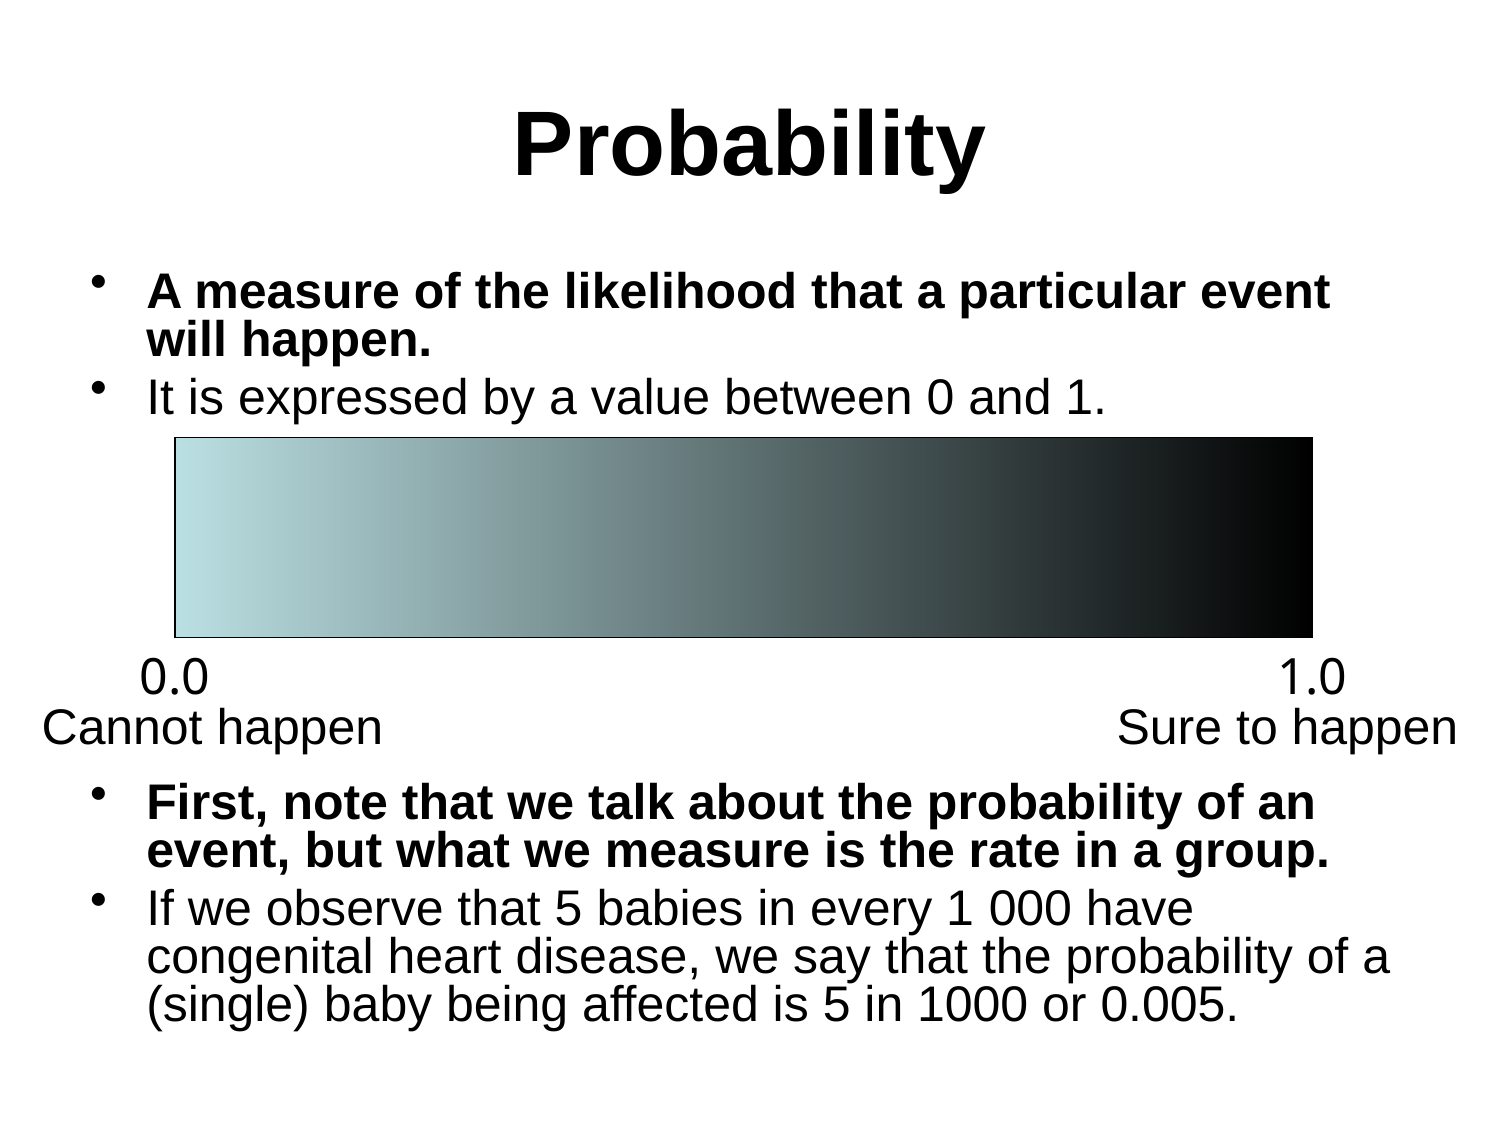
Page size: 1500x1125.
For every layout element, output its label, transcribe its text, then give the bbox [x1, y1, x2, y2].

title Probability [74, 44, 1426, 233]
list A measure of the likelihood that a particular event will happen. It is expressed by a value between 0 and 1. First, note that we talk about the probability of an event, but what we measure is the rate in a group. If we observe that 5 babies in every 1 000 have congenital heart disease, we say that the probability of a (single) baby being affected is 5 in 1000 or 0.005. [74, 262, 1426, 687]
text_box [174, 437, 1313, 638]
text_box 0.0 [125, 637, 226, 713]
list A measure of the likelihood that a particular event will happen. It is expressed by a value between 0 and 1. First, note that we talk about the probability of an event, but what we measure is the rate in a group. If we observe that 5 babies in every 1 000 have congenital heart disease, we say that the probability of a (single) baby being affected is 5 in 1000 or 0.005. [74, 638, 1426, 1006]
text_box Cannot happen [24, 687, 400, 763]
text_box 1.0 [1262, 637, 1363, 713]
text_box Sure to happen [1074, 687, 1500, 763]
